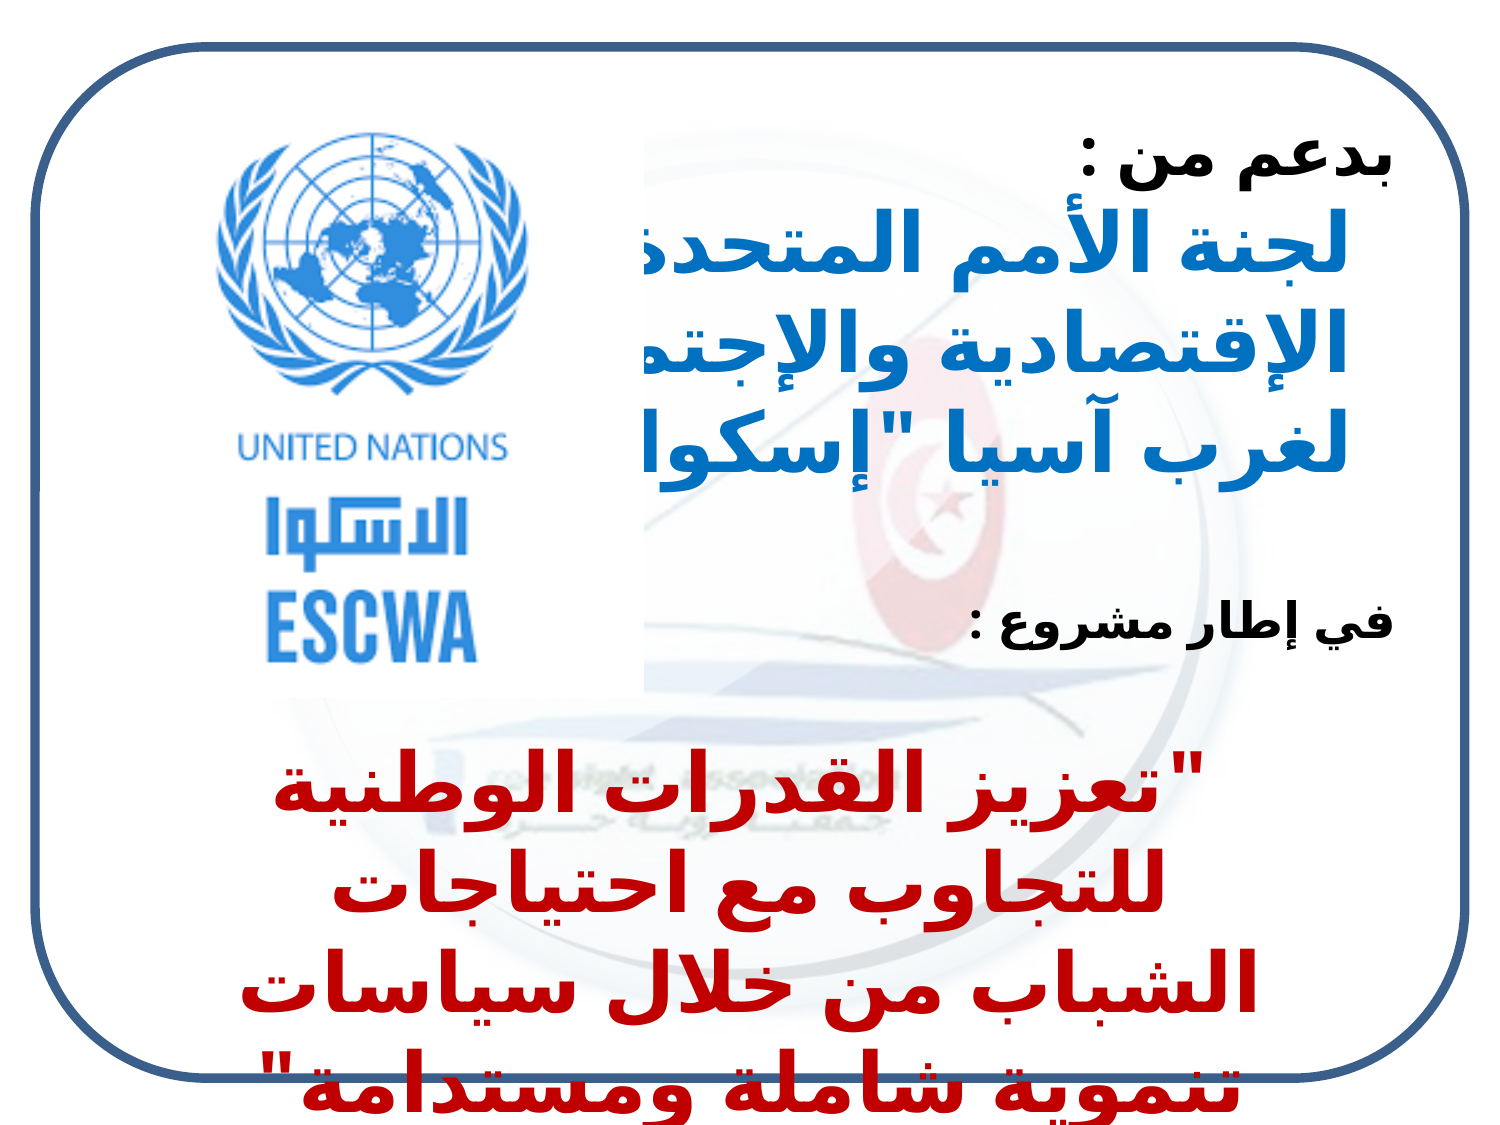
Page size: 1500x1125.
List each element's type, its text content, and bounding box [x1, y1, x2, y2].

picture [111, 106, 644, 699]
text_box بدعم من : لجنة الأمم المتحدة الإقتصادية والإجتماعية لغرب آسيا "إسكوا" في إطار مشروع : "تعزيز القدرات الوطنية للتجاوب مع احتياجات الشباب من خلال سياسات تنموية شاملة ومستدامة" [88, 101, 1412, 1125]
text_box [32, 44, 1467, 1034]
